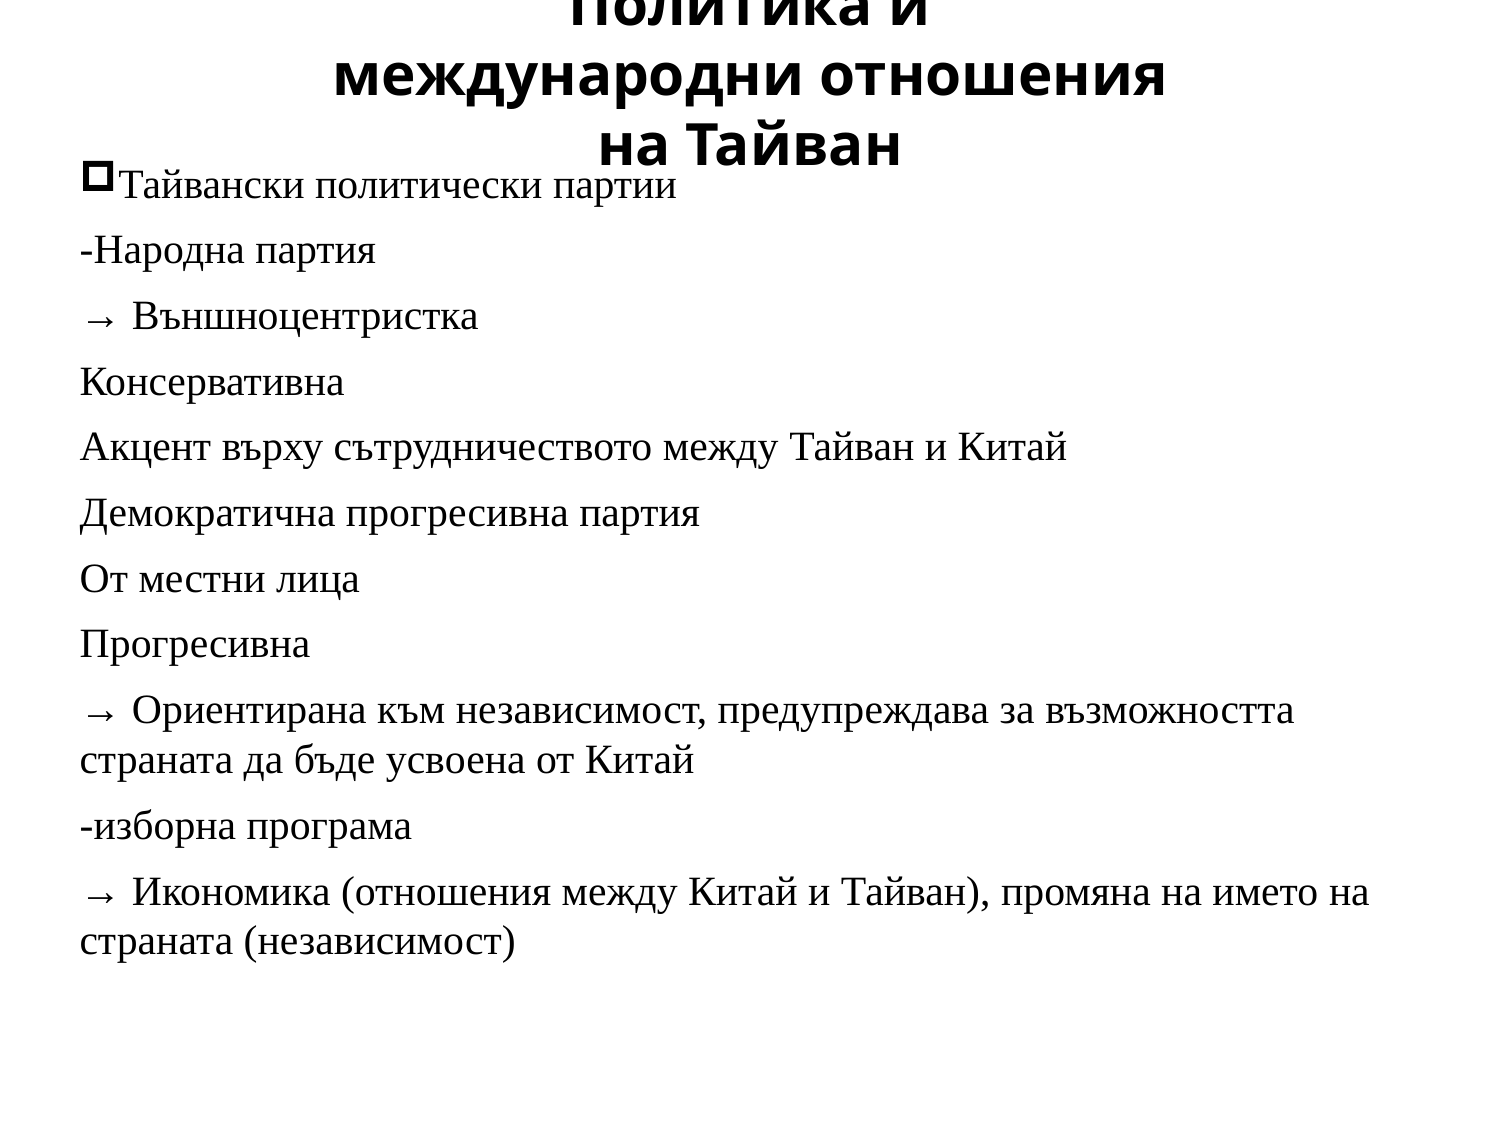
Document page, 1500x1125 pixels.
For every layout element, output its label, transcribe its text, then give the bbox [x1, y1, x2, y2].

text_box Политика и международни отношения на Тайван [311, 29, 1189, 115]
list Тайвански политически партии -Народна партия → Външноцентристка Консервативна Акцент върху сътрудничеството между Тайван и Китай Демократична прогресивна партия От местни лица Прогресивна → Ориентирана към независимост, предупреждава за възможността страната да бъде усвоена от Китай -изборна програма → Икономика (отношения между Китай и Тайван), промяна на името на страната (независимост) [64, 149, 1436, 1094]
